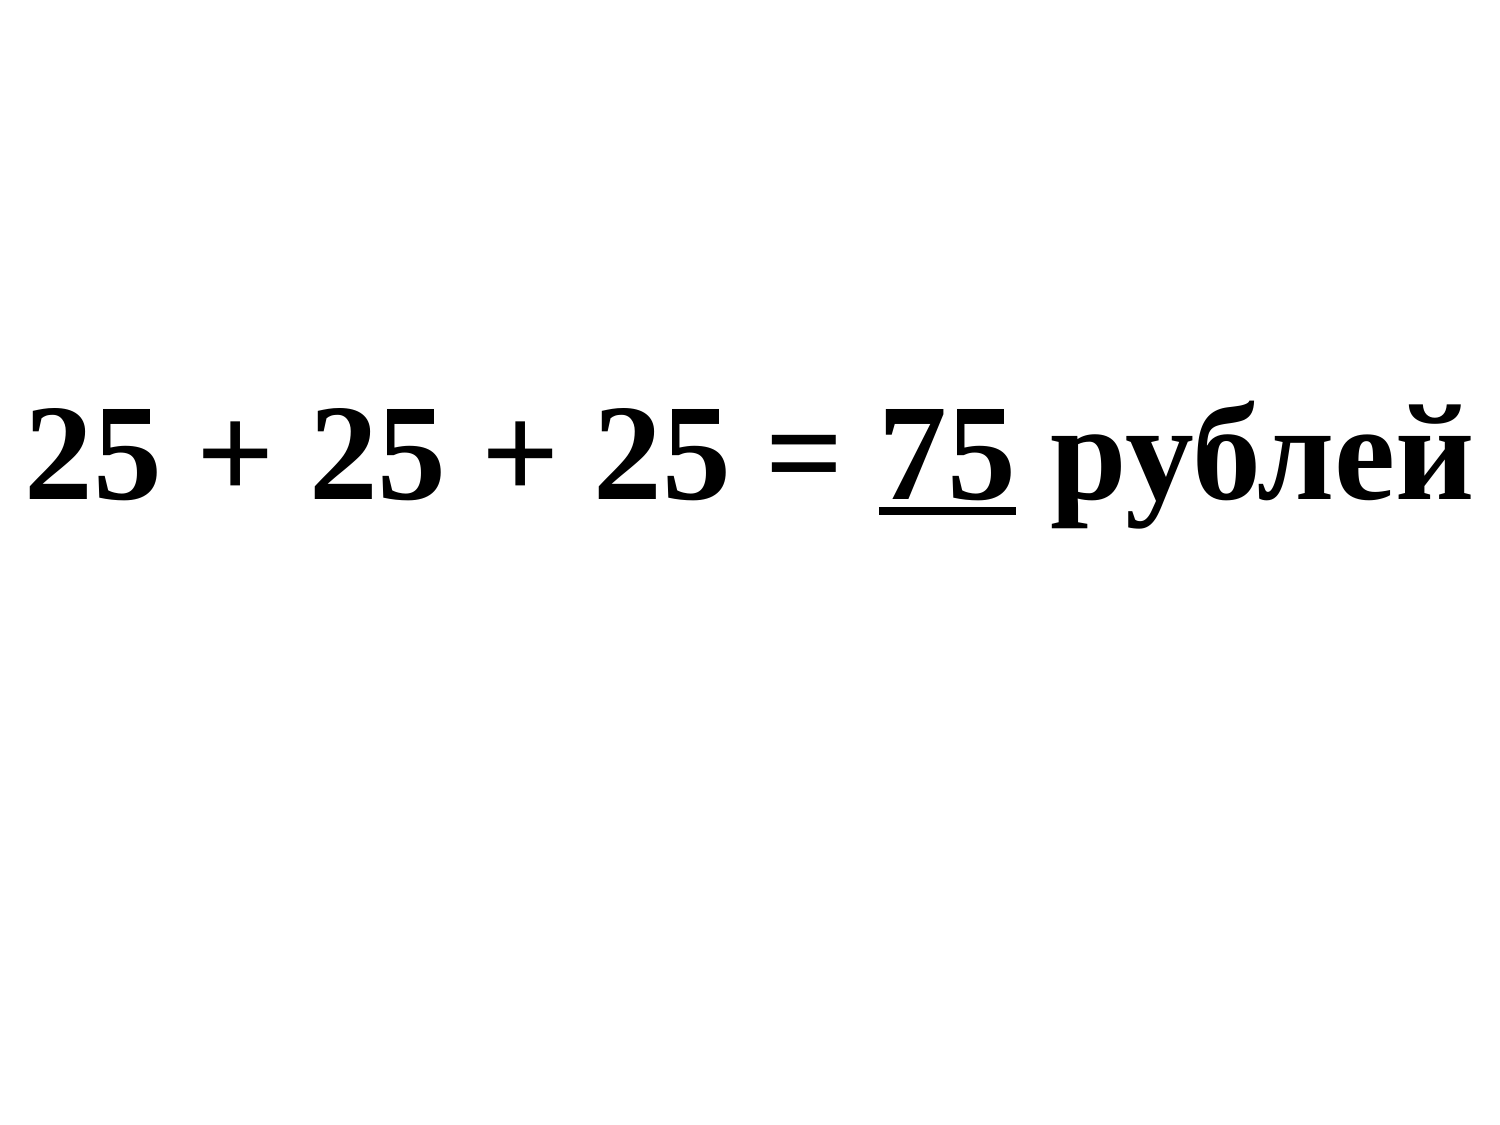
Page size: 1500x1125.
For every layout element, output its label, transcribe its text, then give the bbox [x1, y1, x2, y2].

list 25 + 25 + 25 = 75 рублей [0, 373, 1500, 1088]
